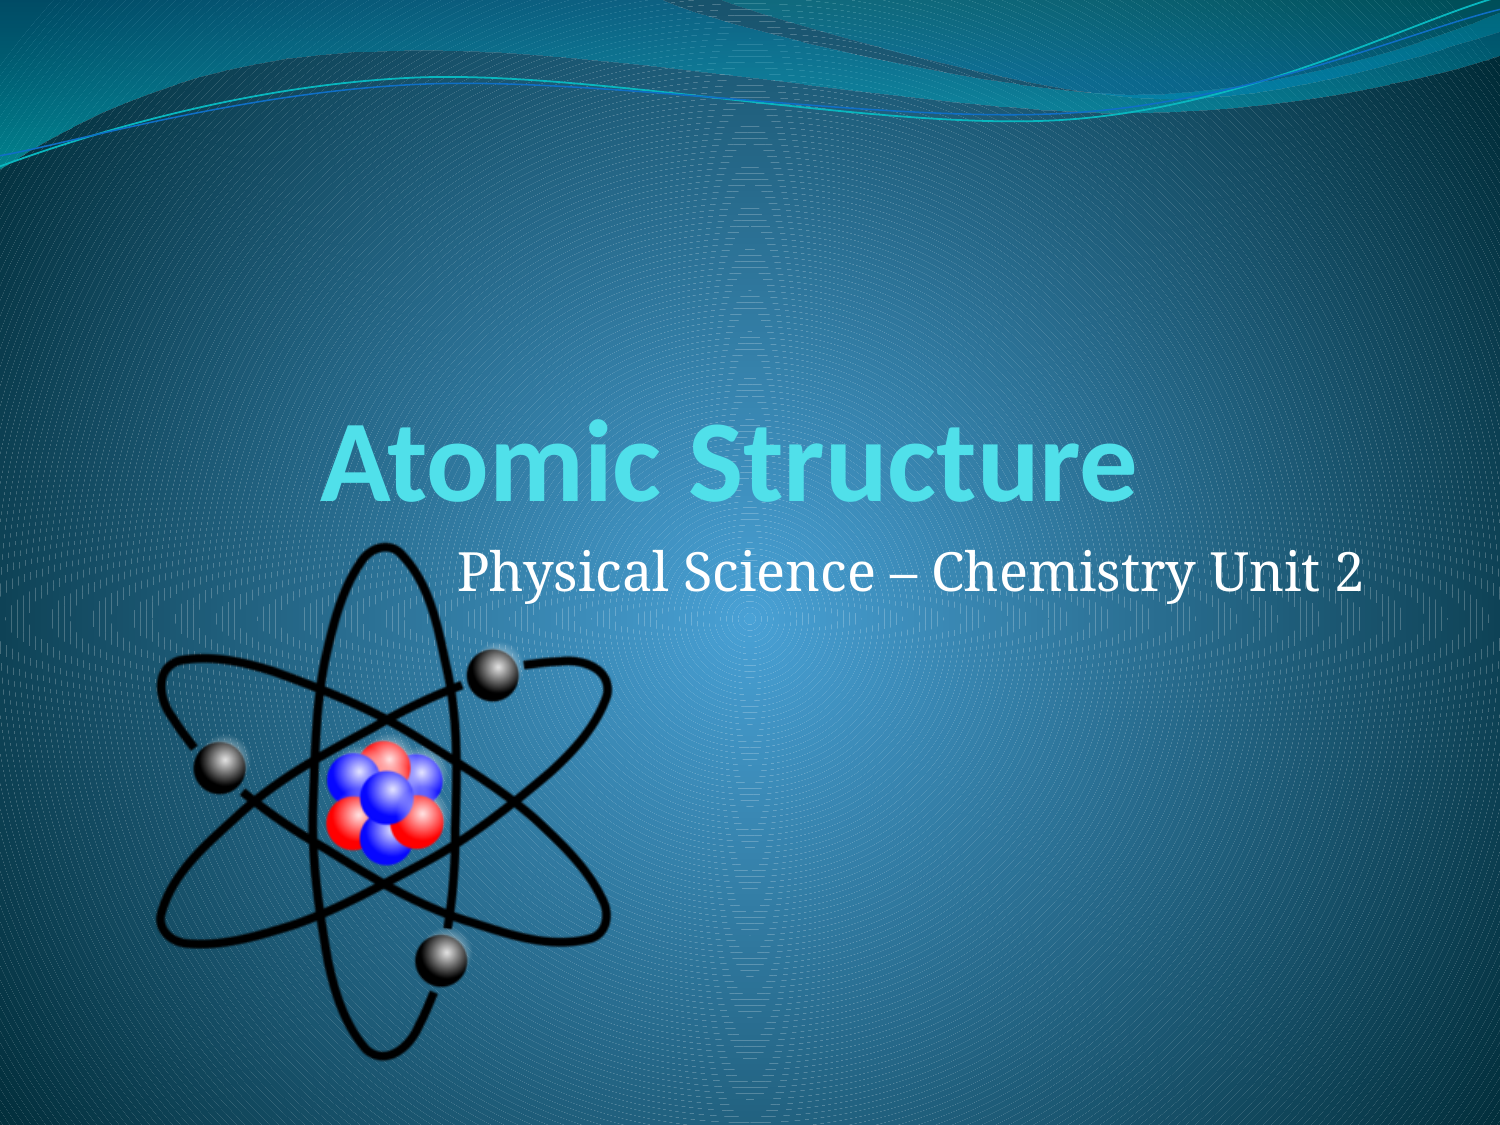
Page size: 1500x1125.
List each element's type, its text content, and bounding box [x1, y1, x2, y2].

subtitle Physical Science – Chemistry Unit 2 [87, 529, 1377, 818]
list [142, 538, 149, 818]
picture [149, 537, 619, 1068]
title Atomic Structure [87, 224, 1376, 526]
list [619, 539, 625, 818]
